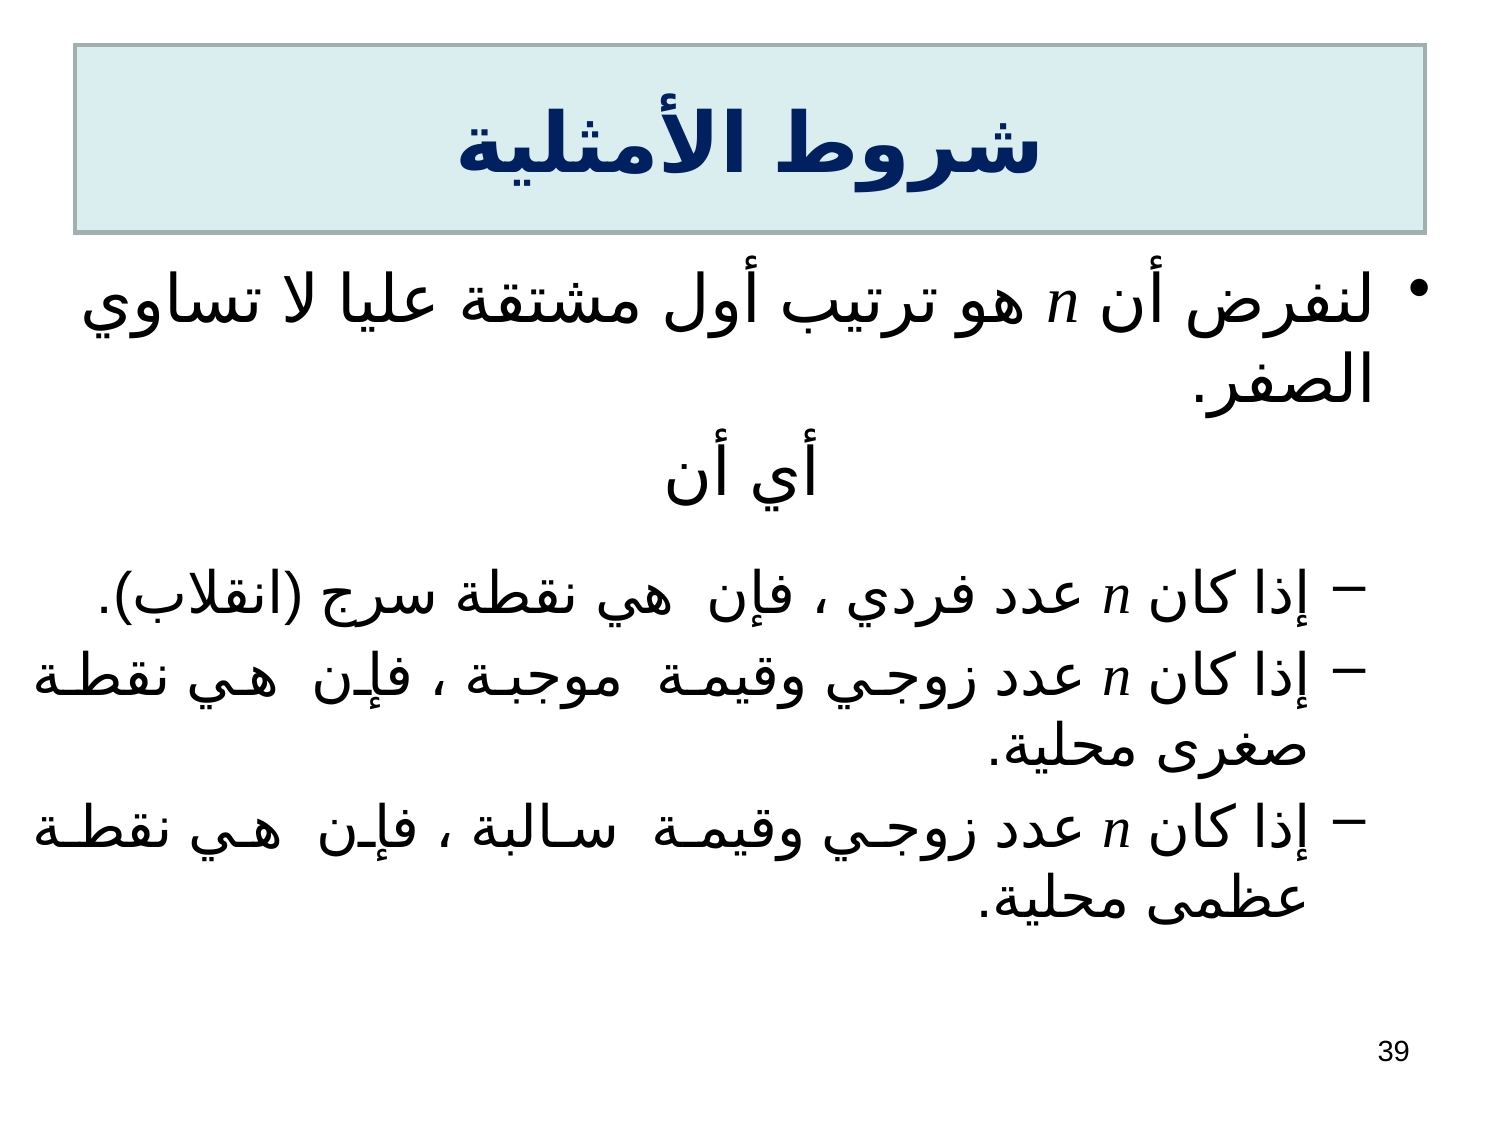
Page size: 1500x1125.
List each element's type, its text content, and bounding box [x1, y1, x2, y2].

title شروط الأمثلية [73, 43, 1427, 235]
slide_number 39 [1074, 1024, 1426, 1103]
